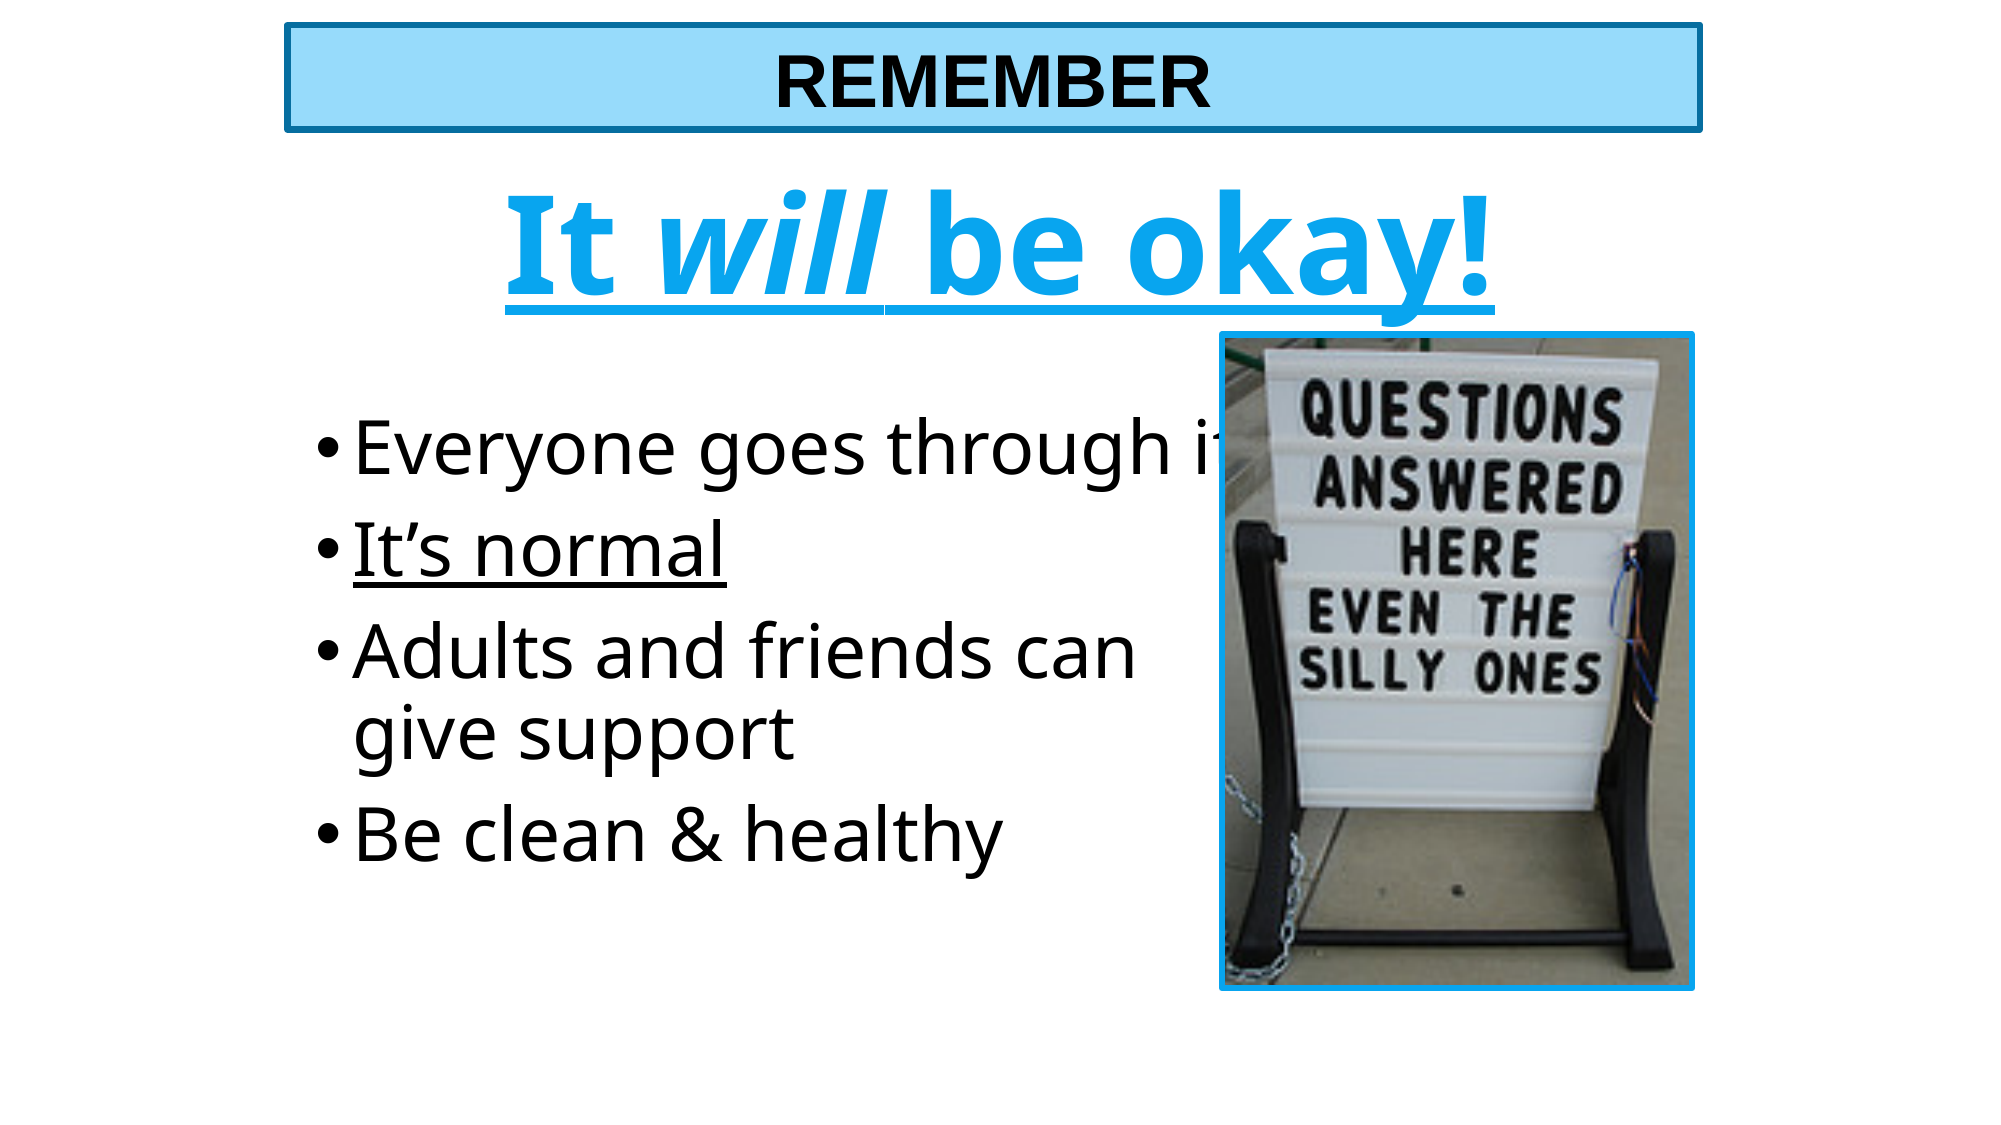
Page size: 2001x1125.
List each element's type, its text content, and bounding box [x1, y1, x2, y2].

picture [1226, 339, 1688, 984]
text_box REMEMBER [287, 24, 1700, 130]
list Everyone goes through it It’s normal Adults and friends can give support Be clean & healthy [300, 337, 1219, 950]
text_box It will be okay! [300, 149, 1700, 330]
